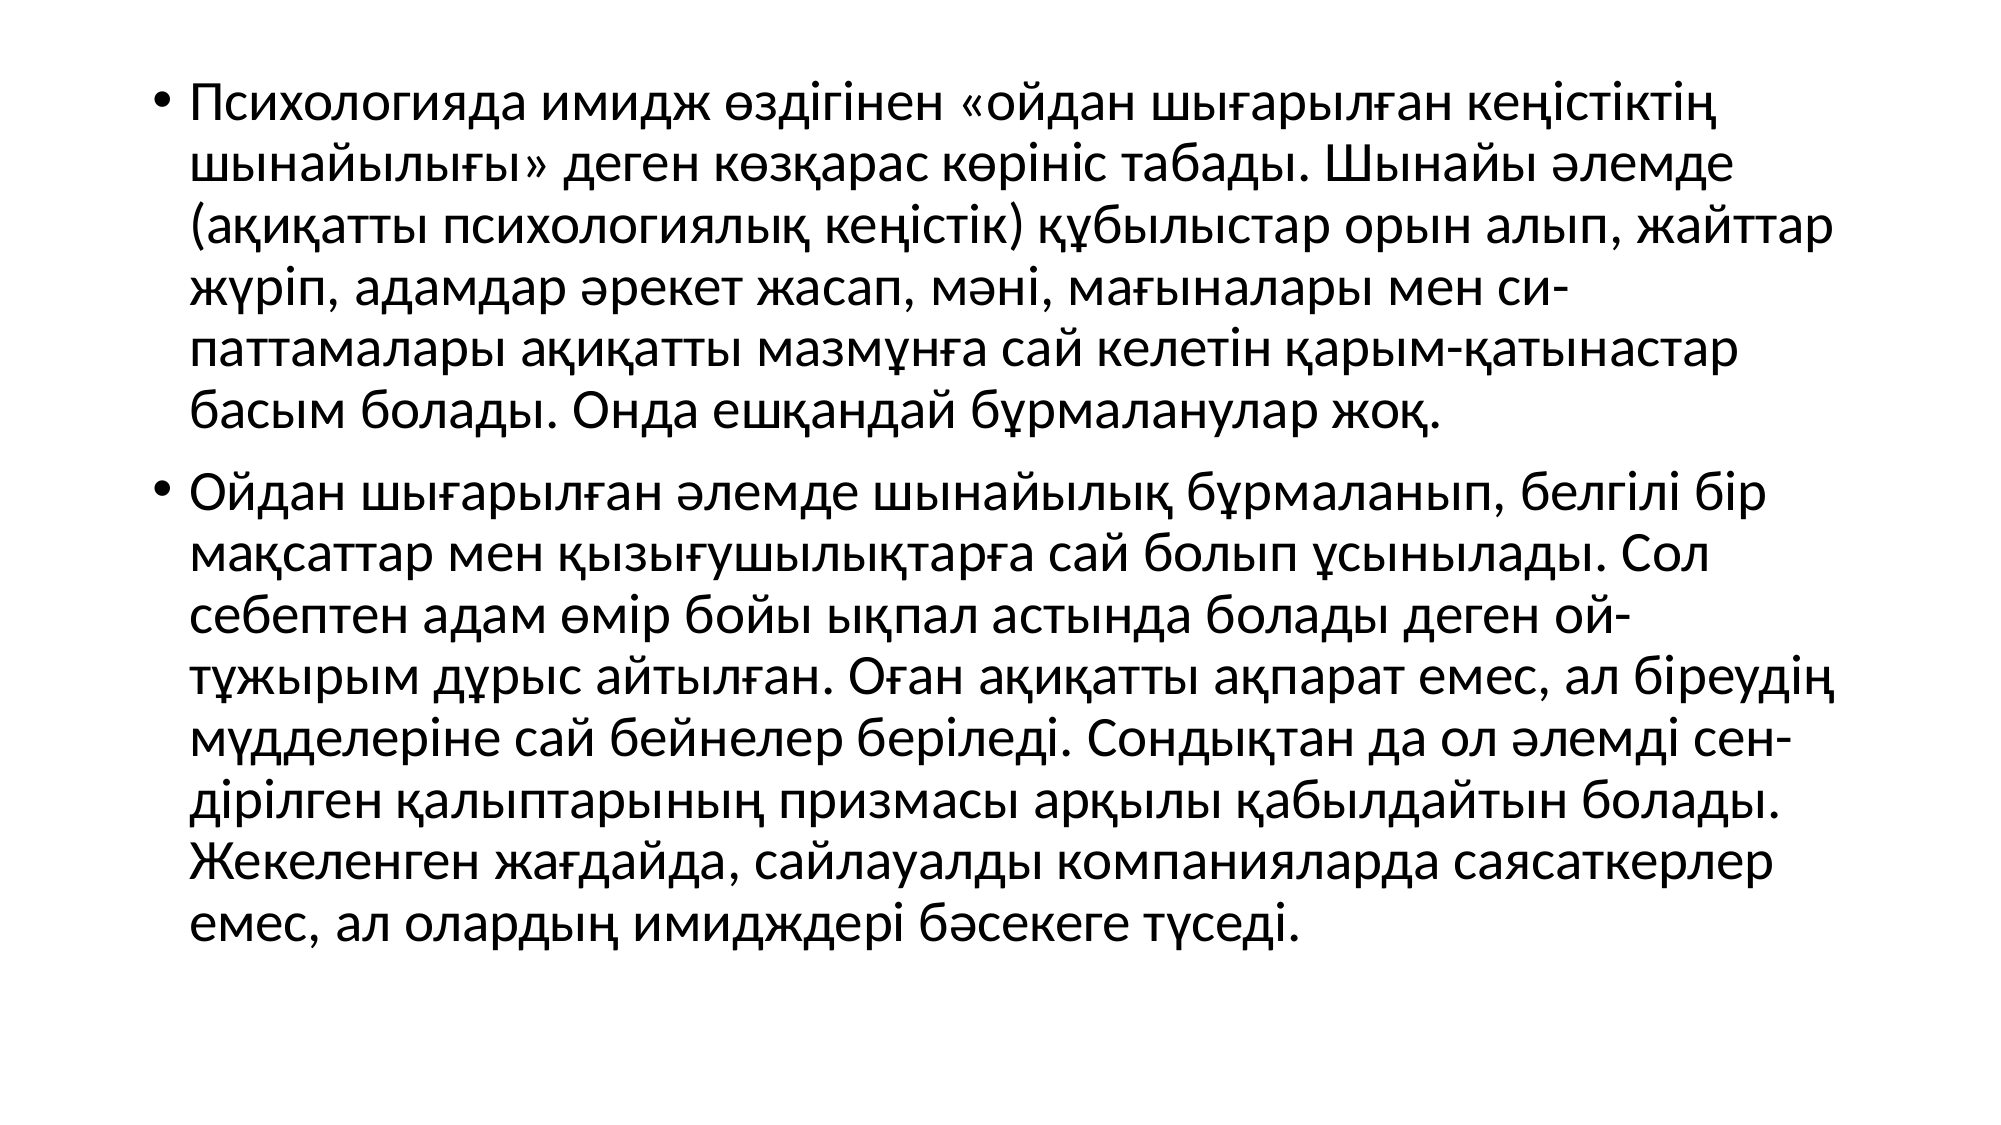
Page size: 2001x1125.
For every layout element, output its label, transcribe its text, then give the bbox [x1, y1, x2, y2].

list Психологияда имидж өздігінен «ойдан шығарылған кеңістіктің шынайылығы» деген көзқарас көрініс табады. Шынайы əлемде (ақиқатты психологиялық кеңістік) құбылыстар орын алып, жайттар жүріп, адамдар əрекет жасап, мəні, мағыналары мен си- паттамалары ақиқатты мазмұнға сай келетін қарым-қатынастар басым болады. Онда ешқандай бұрмаланулар жоқ. Ойдан шығарылған əлемде шынайылық бұрмаланып, белгілі бір мақсаттар мен қызығушылықтарға сай болып ұсынылады. Сол себептен адам өмір бойы ықпал астында болады деген ой-тұжырым дұрыс айтылған. Оған ақиқатты ақпарат емес, ал біреудің мүдделеріне сай бейнелер беріледі. Сондықтан да ол əлемді сен- дірілген қалыптарының призмасы арқылы қабылдайтын болады. Жекеленген жағдайда, сайлауалды компанияларда саясаткерлер емес, ал олардың имидждері бəсекеге түседі. [137, 63, 1863, 1014]
